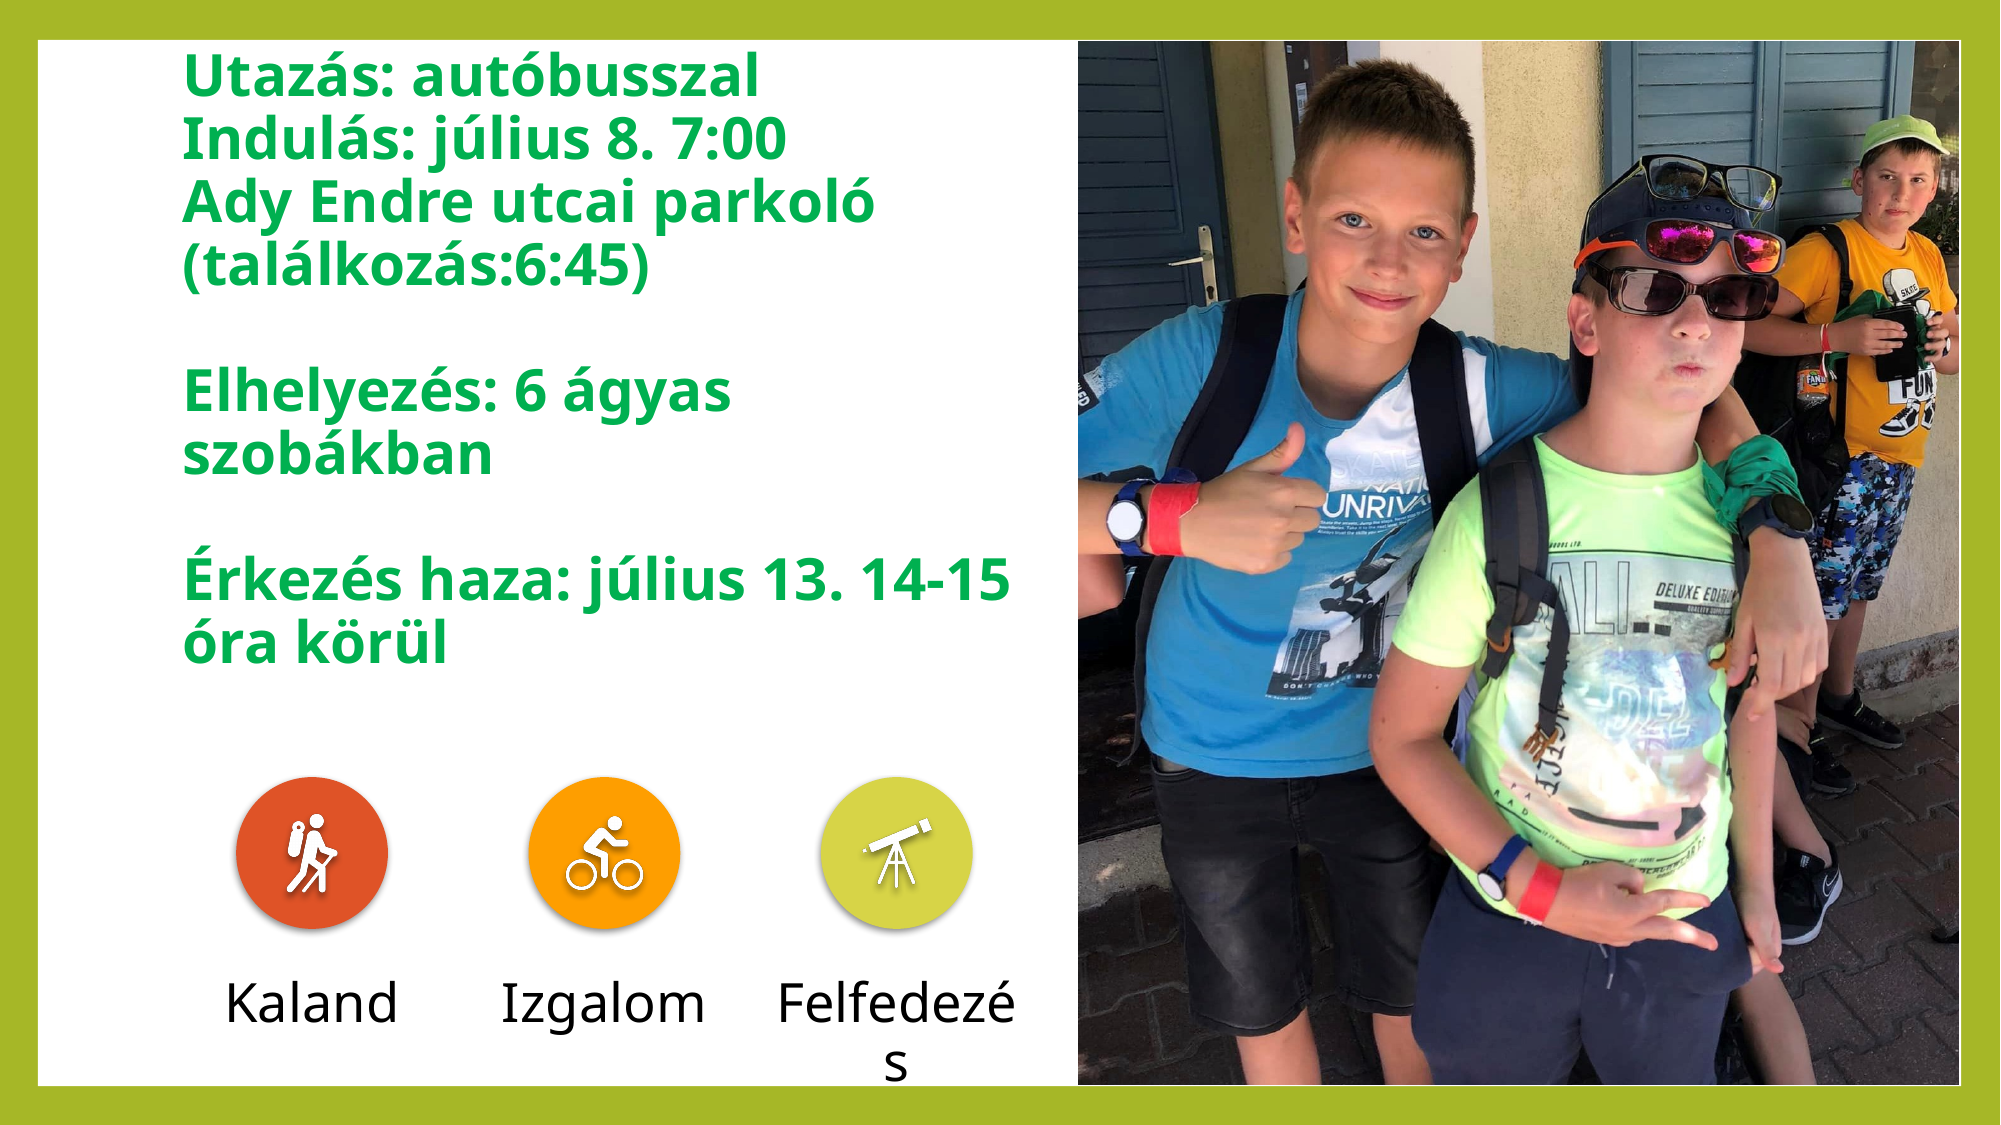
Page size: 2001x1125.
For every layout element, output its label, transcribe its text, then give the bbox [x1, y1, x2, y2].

title Utazás: autóbusszal Indulás: július 8. 7:00 Ady Endre utcai parkoló (találkozás:6:45) Elhelyezés: 6 ágyas szobákban Érkezés haza: július 13. 14-15 óra körül [167, 41, 1041, 681]
picture [1077, 41, 1960, 1086]
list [187, 767, 1022, 1086]
